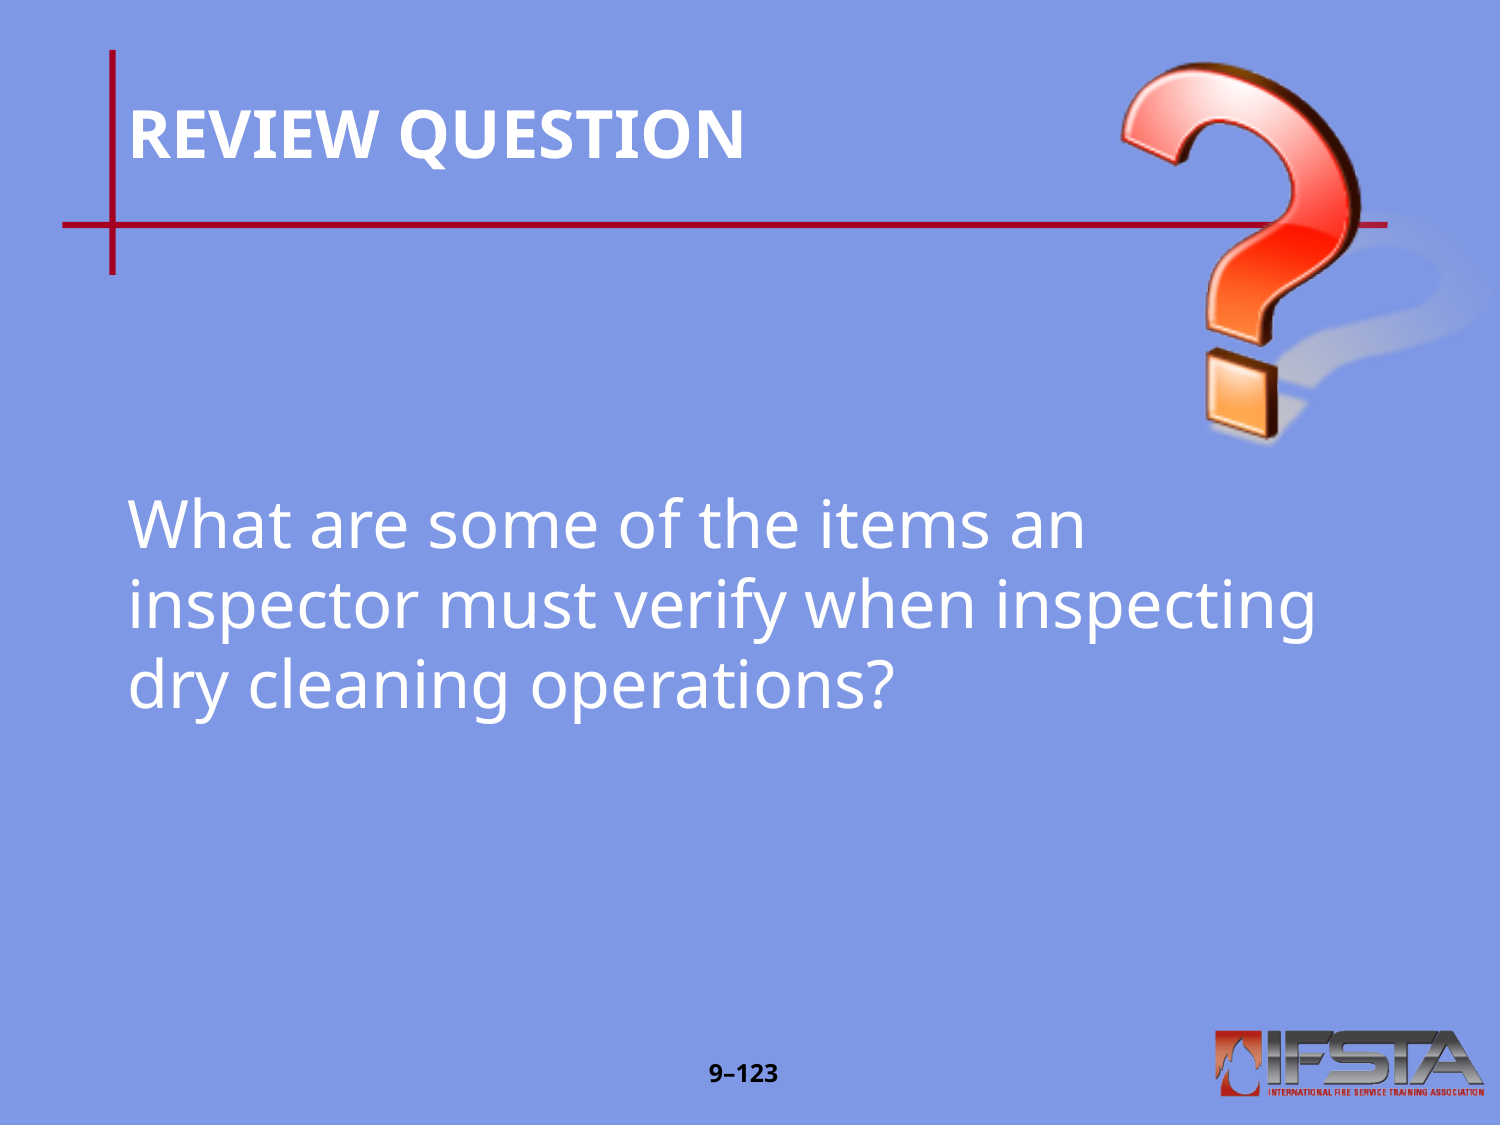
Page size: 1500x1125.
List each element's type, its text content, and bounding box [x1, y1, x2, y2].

picture [1062, 37, 1500, 475]
picture [1215, 1030, 1485, 1099]
slide_number 9–122 [587, 1050, 900, 1125]
list What are some of the items an inspector must verify when inspecting dry cleaning operations? [112, 287, 1388, 975]
title REVIEW QUESTION [112, 99, 1388, 225]
